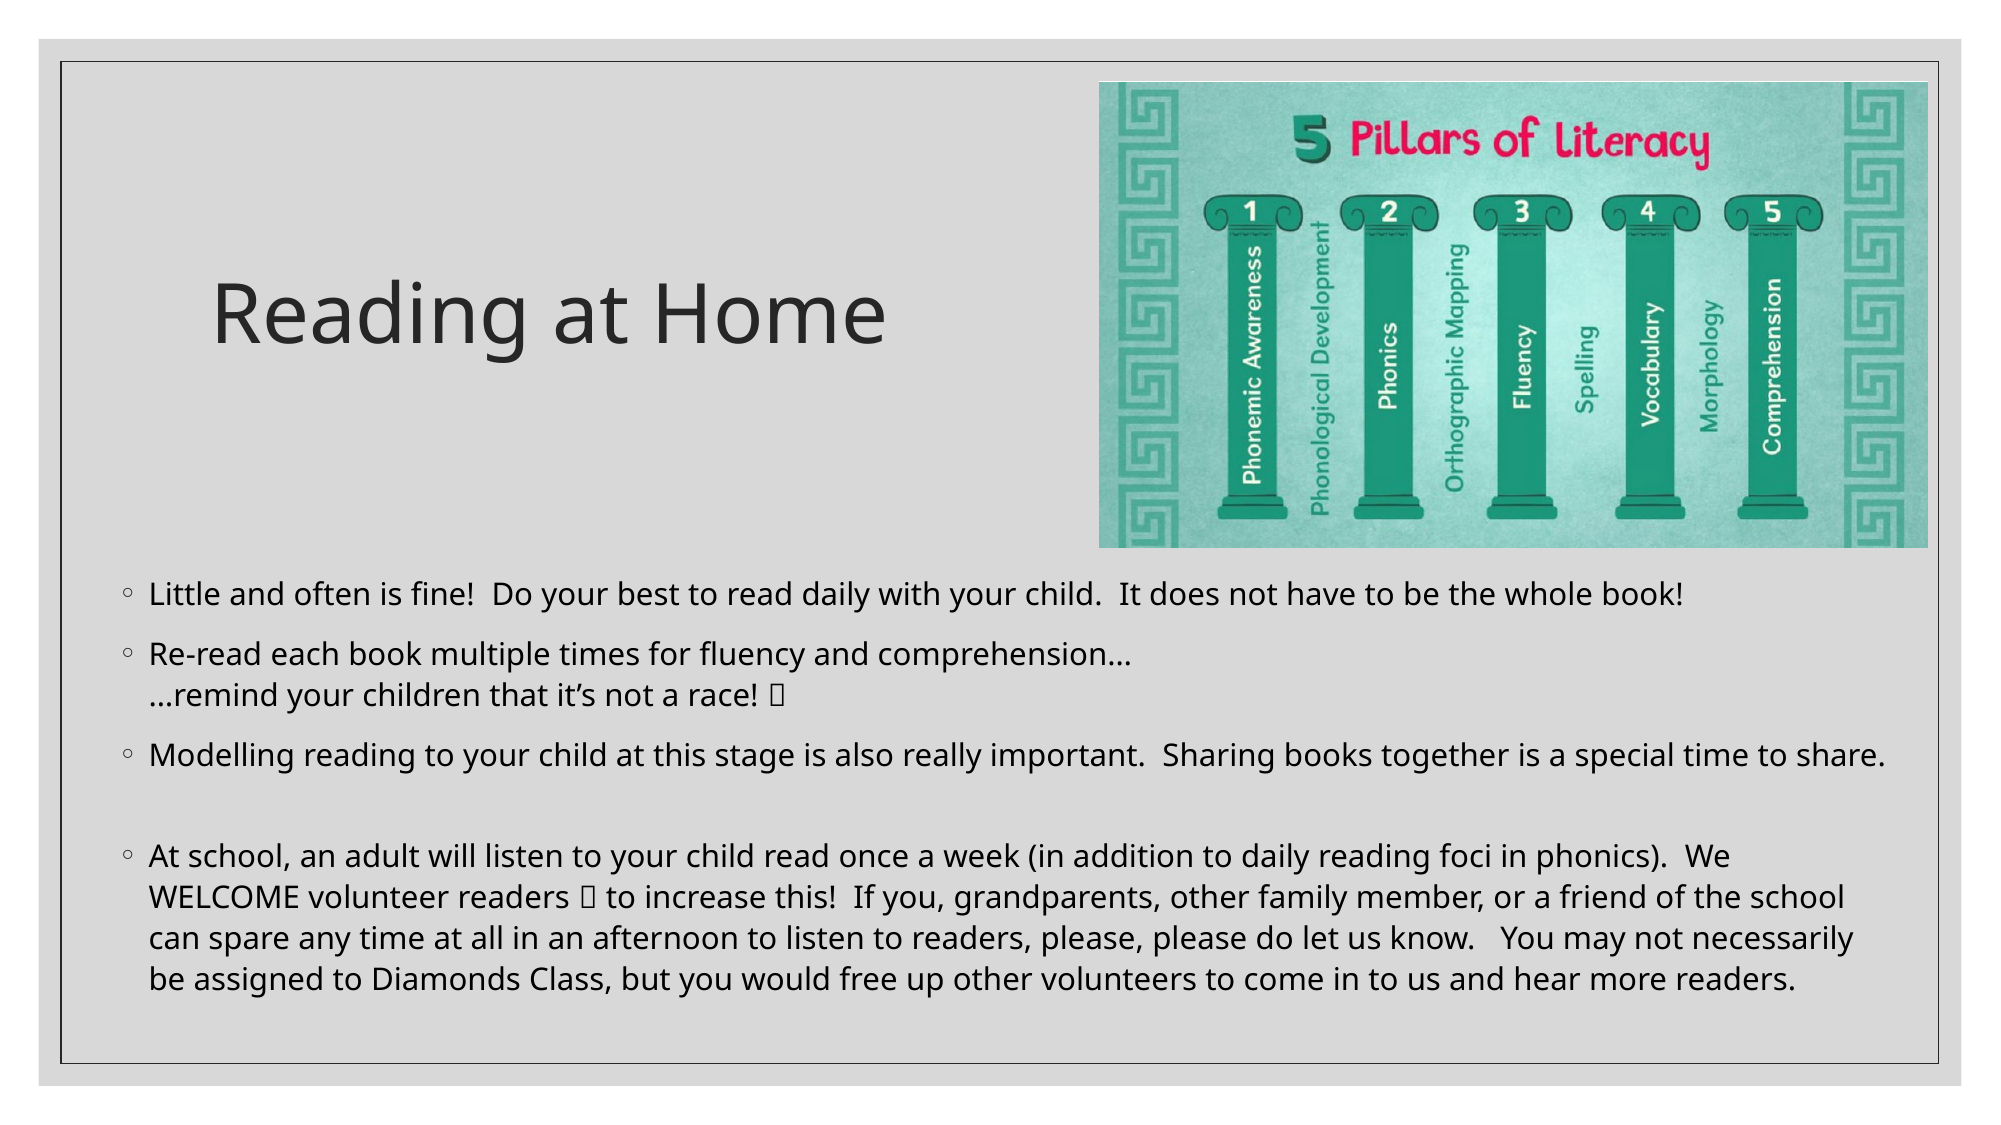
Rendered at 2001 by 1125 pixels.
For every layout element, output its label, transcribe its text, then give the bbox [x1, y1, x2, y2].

picture [1099, 81, 1928, 548]
title Reading at Home [195, 204, 1093, 430]
list Little and often is fine! Do your best to read daily with your child. It does not have to be the whole book! Re-read each book multiple times for fluency and comprehension… …remind your children that it’s not a race!  Modelling reading to your child at this stage is also really important. Sharing books together is a special time to share. At school, an adult will listen to your child read once a week (in addition to daily reading foci in phonics). We WELCOME volunteer readers  to increase this! If you, grandparents, other family member, or a friend of the school can spare any time at all in an afternoon to listen to readers, please, please do let us know. You may not necessarily be assigned to Diamonds Class, but you would free up other volunteers to come in to us and hear more readers. [103, 562, 1907, 1125]
